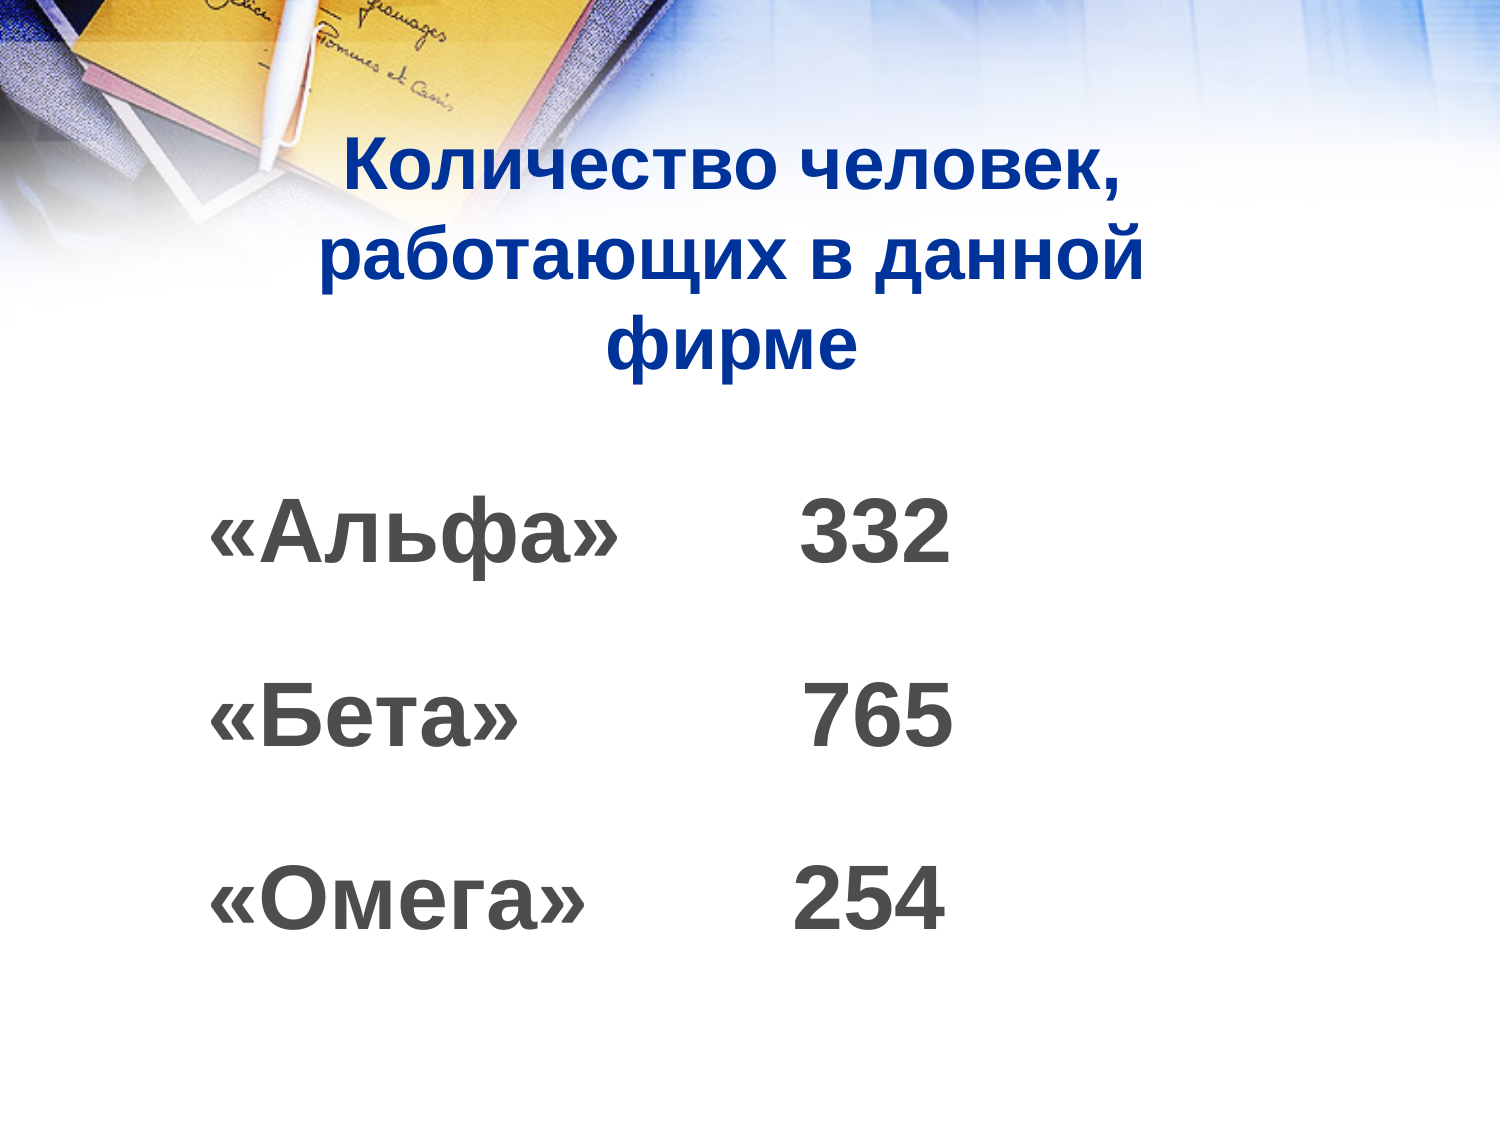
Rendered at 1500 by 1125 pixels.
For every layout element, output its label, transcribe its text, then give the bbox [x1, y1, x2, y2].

title Количество человек, работающих в данной фирме [194, 269, 1270, 410]
list «Альфа» 332 «Бета» 765 «Омега» 254 [192, 408, 1448, 1059]
picture [0, 0, 1500, 1125]
